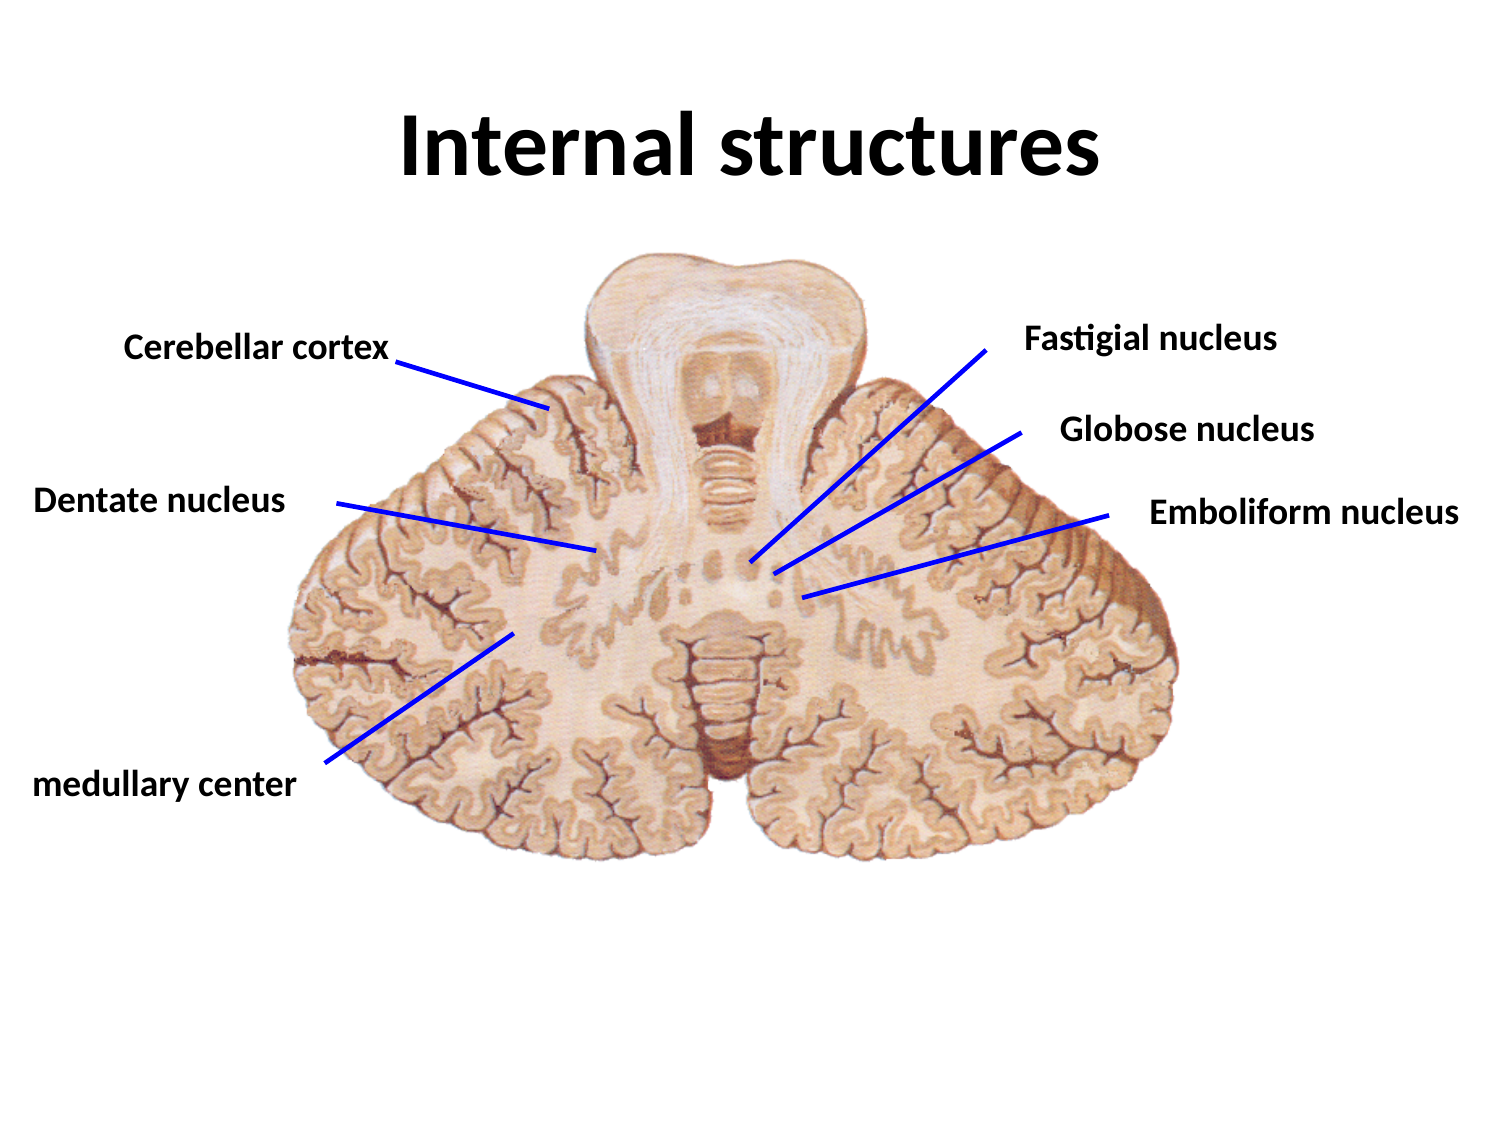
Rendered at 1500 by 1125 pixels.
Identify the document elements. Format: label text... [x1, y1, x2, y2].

text_box Fastigial nucleus [1238, 305, 1302, 366]
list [241, 243, 1235, 900]
text_box medullary center [17, 751, 236, 812]
text_box Cerebellar cortex [109, 314, 236, 374]
text_box Emboliform nucleus [1238, 479, 1475, 540]
text_box Globose nucleus [1238, 397, 1331, 457]
text_box Dentate nucleus [18, 467, 236, 528]
title Internal structures [75, 45, 1425, 233]
